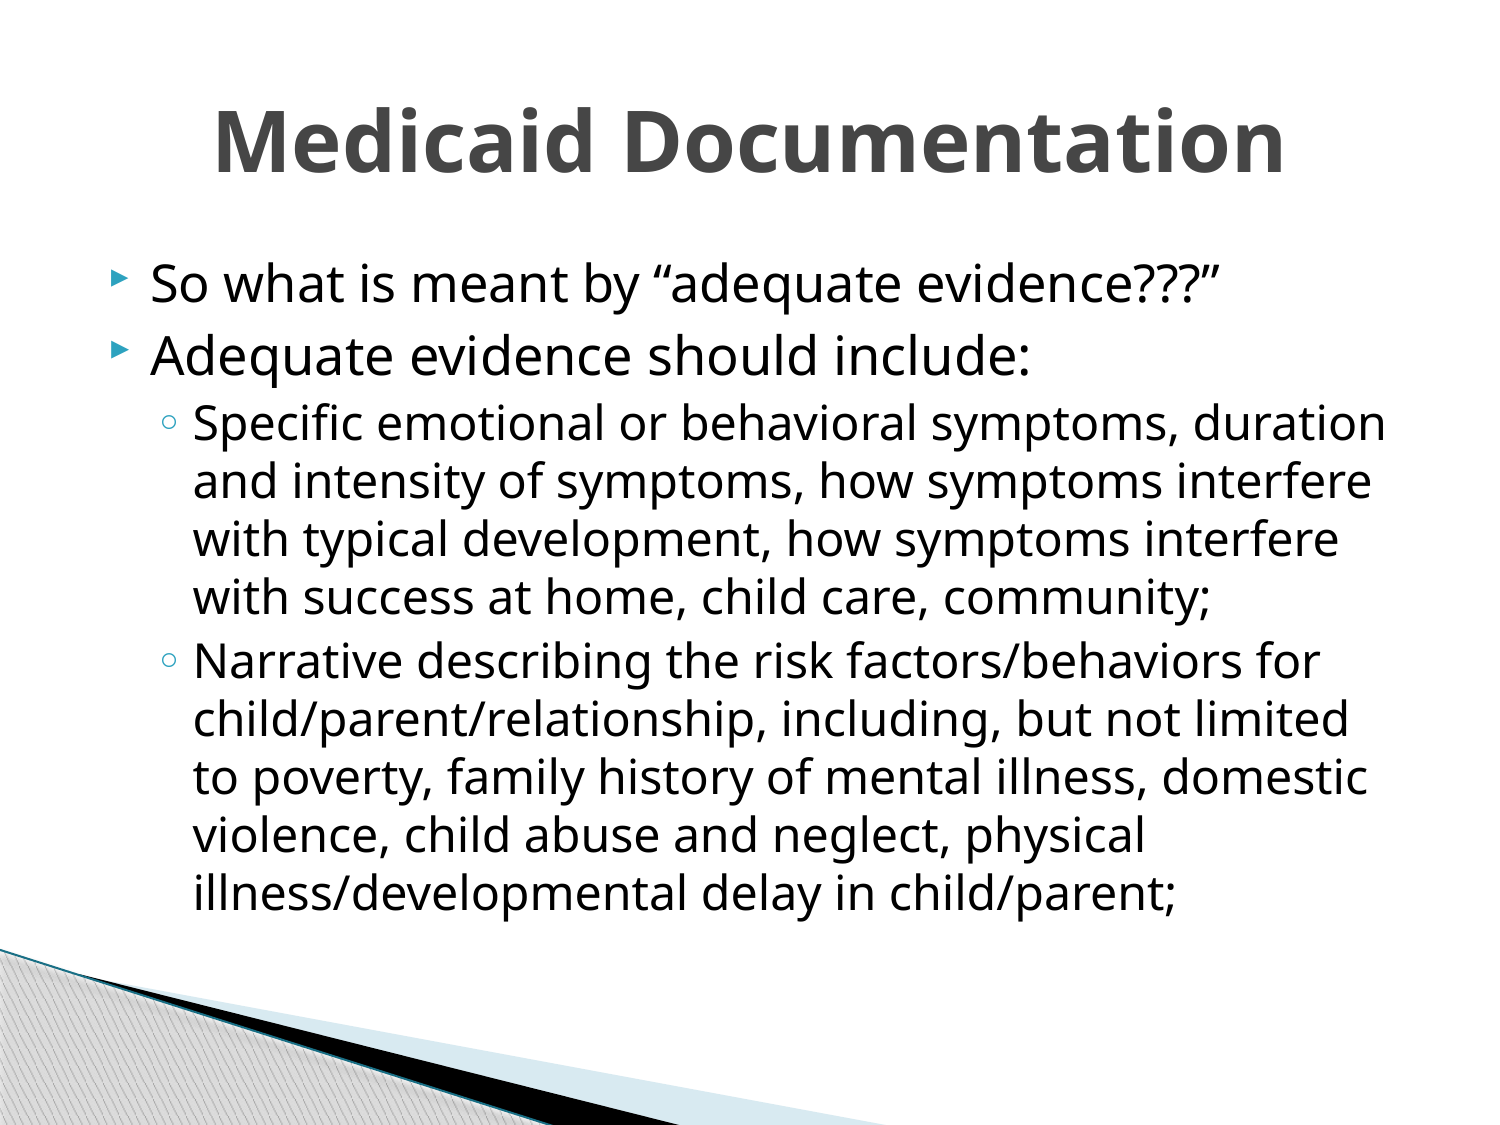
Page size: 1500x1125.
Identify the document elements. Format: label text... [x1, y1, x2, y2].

list So what is meant by “adequate evidence???” Adequate evidence should include: Specific emotional or behavioral symptoms, duration and intensity of symptoms, how symptoms interfere with typical development, how symptoms interfere with success at home, child care, community; Narrative describing the risk factors/behaviors for child/parent/relationship, including, but not limited to poverty, family history of mental illness, domestic violence, child abuse and neglect, physical illness/developmental delay in child/parent; [74, 242, 1426, 986]
title Medicaid Documentation [75, 45, 1425, 233]
